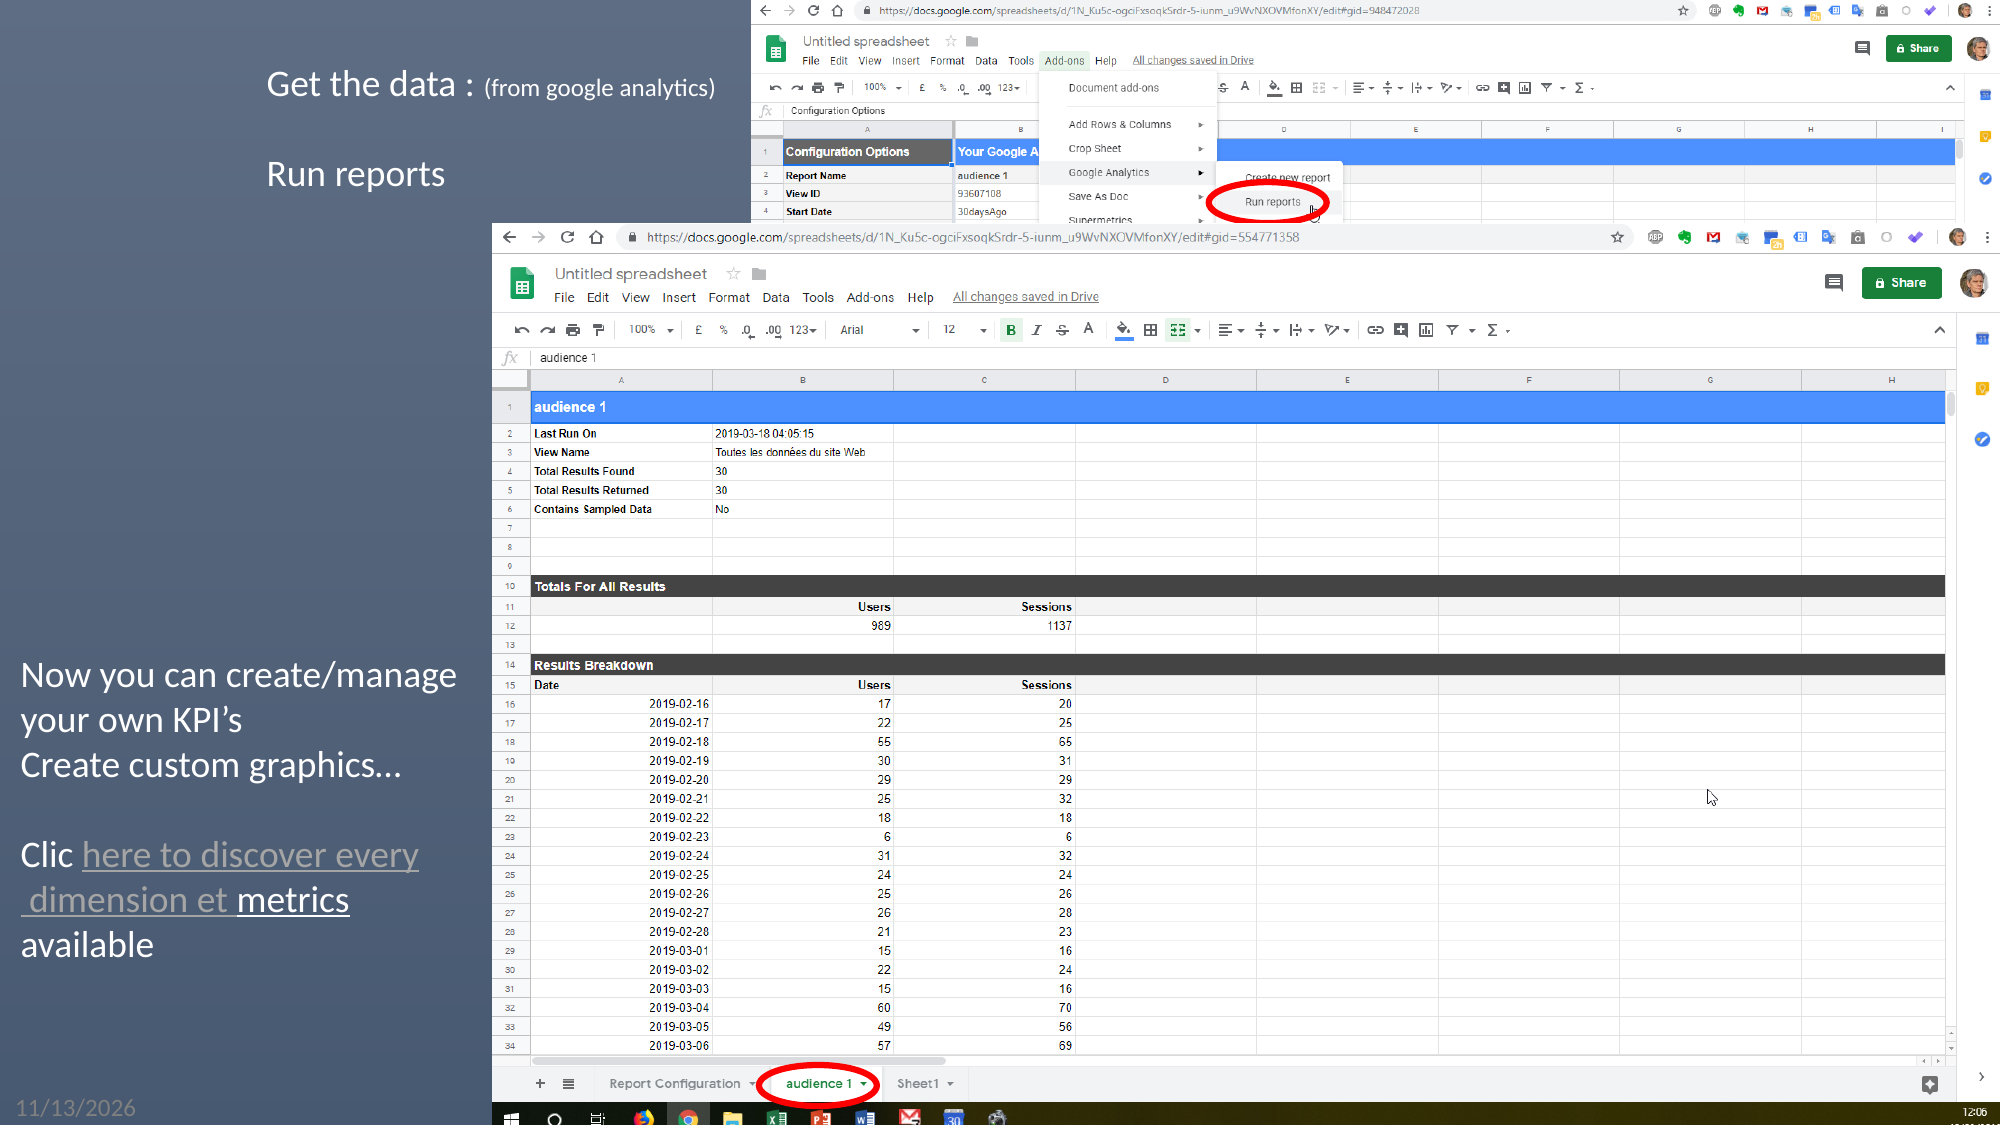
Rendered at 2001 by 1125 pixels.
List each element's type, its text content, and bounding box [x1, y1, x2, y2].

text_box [5, 223, 2000, 1125]
text_box Get the data : (from google analytics) Run reports [251, 51, 751, 202]
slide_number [0, 1089, 5, 1123]
picture [751, 0, 2000, 223]
